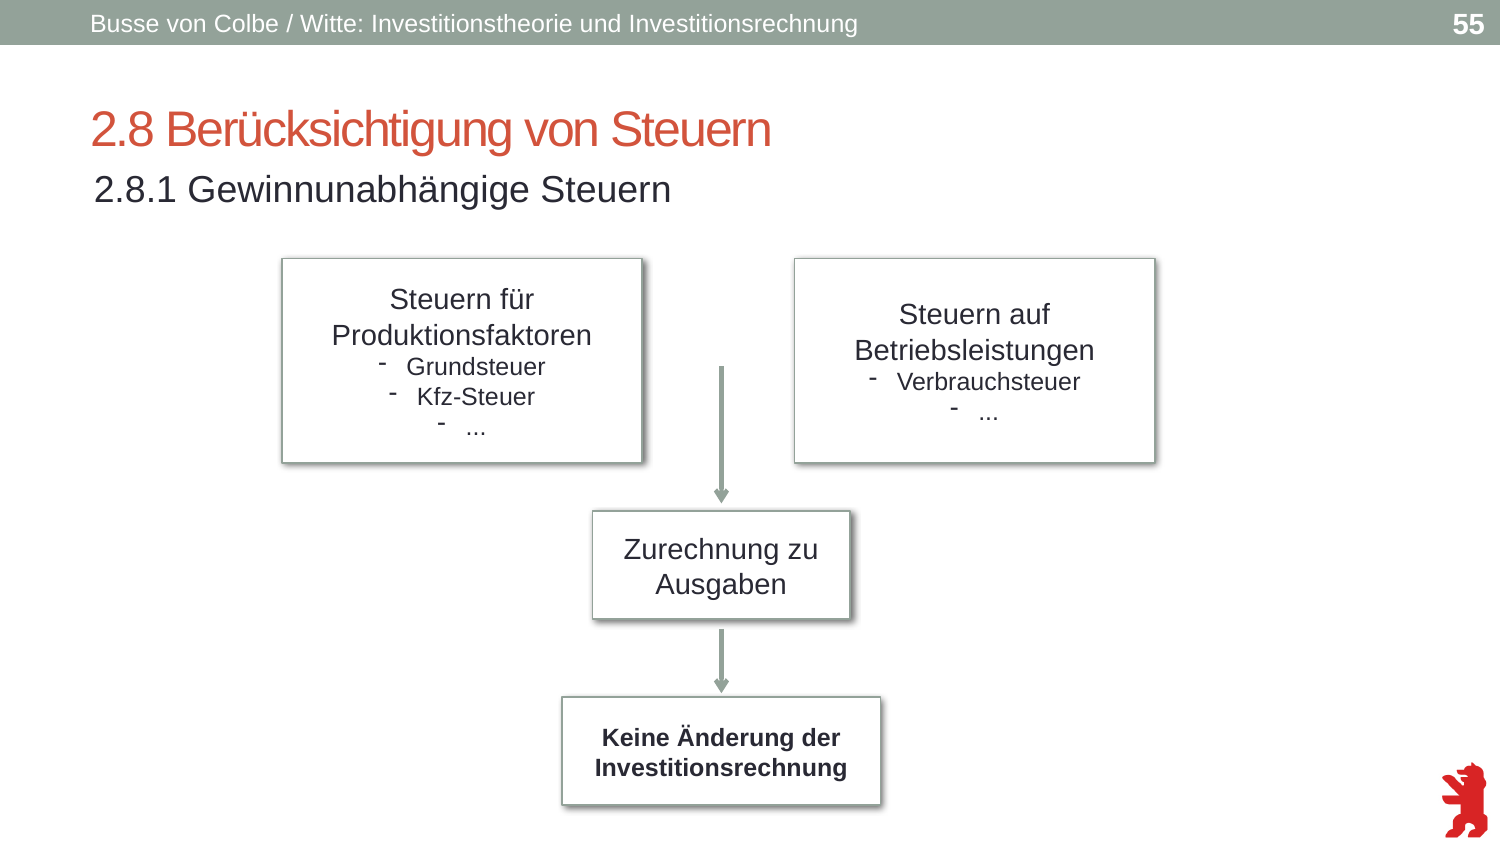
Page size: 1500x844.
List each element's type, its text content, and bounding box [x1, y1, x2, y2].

text_box Steuern auf Betriebsleistungen Verbrauchsteuer ... [794, 258, 1156, 464]
picture [1434, 760, 1500, 844]
text_box Zurechnung zu Ausgaben [592, 510, 851, 620]
text_box Keine Änderung der Investitionsrechnung [561, 696, 881, 806]
text_box Steuern für Produktionsfaktoren Grundsteuer Kfz-Steuer ... [281, 258, 643, 464]
text_box Busse von Colbe / Witte: Investitionstheorie und Investitionsrechnung [75, 2, 1238, 43]
title 2.8 Berücksichtigung von Steuern [75, 65, 1425, 188]
text_box 2.8.1 Gewinnunabhängige Steuern [79, 157, 687, 217]
slide_number 55 [1325, 2, 1500, 43]
